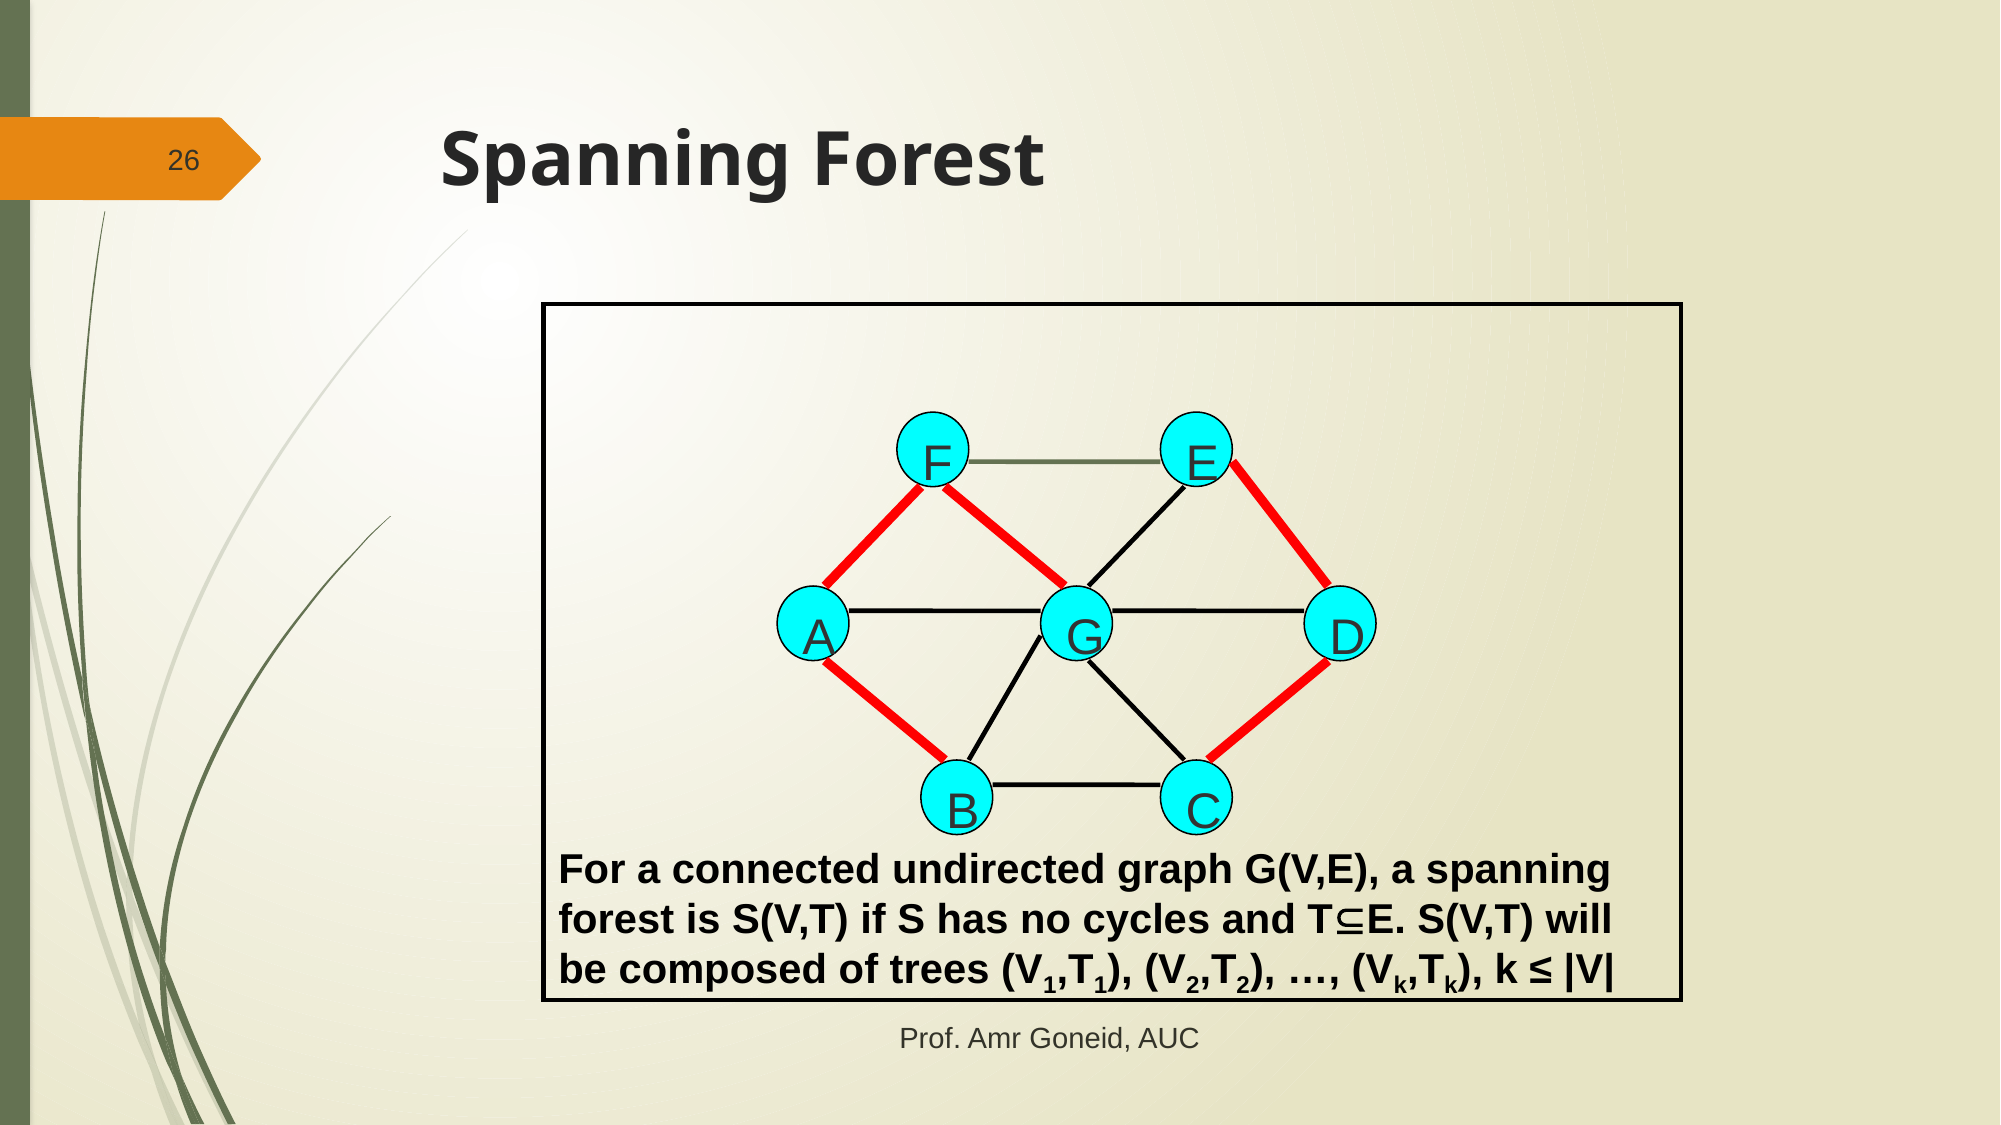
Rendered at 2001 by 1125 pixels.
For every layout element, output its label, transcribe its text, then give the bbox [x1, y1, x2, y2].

title Spanning Forest [425, 102, 1888, 313]
footer Prof. Amr Goneid, AUC [424, 1006, 1675, 1067]
slide_number 26 [87, 129, 216, 190]
list [456, 237, 1732, 1025]
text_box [543, 303, 1682, 1001]
